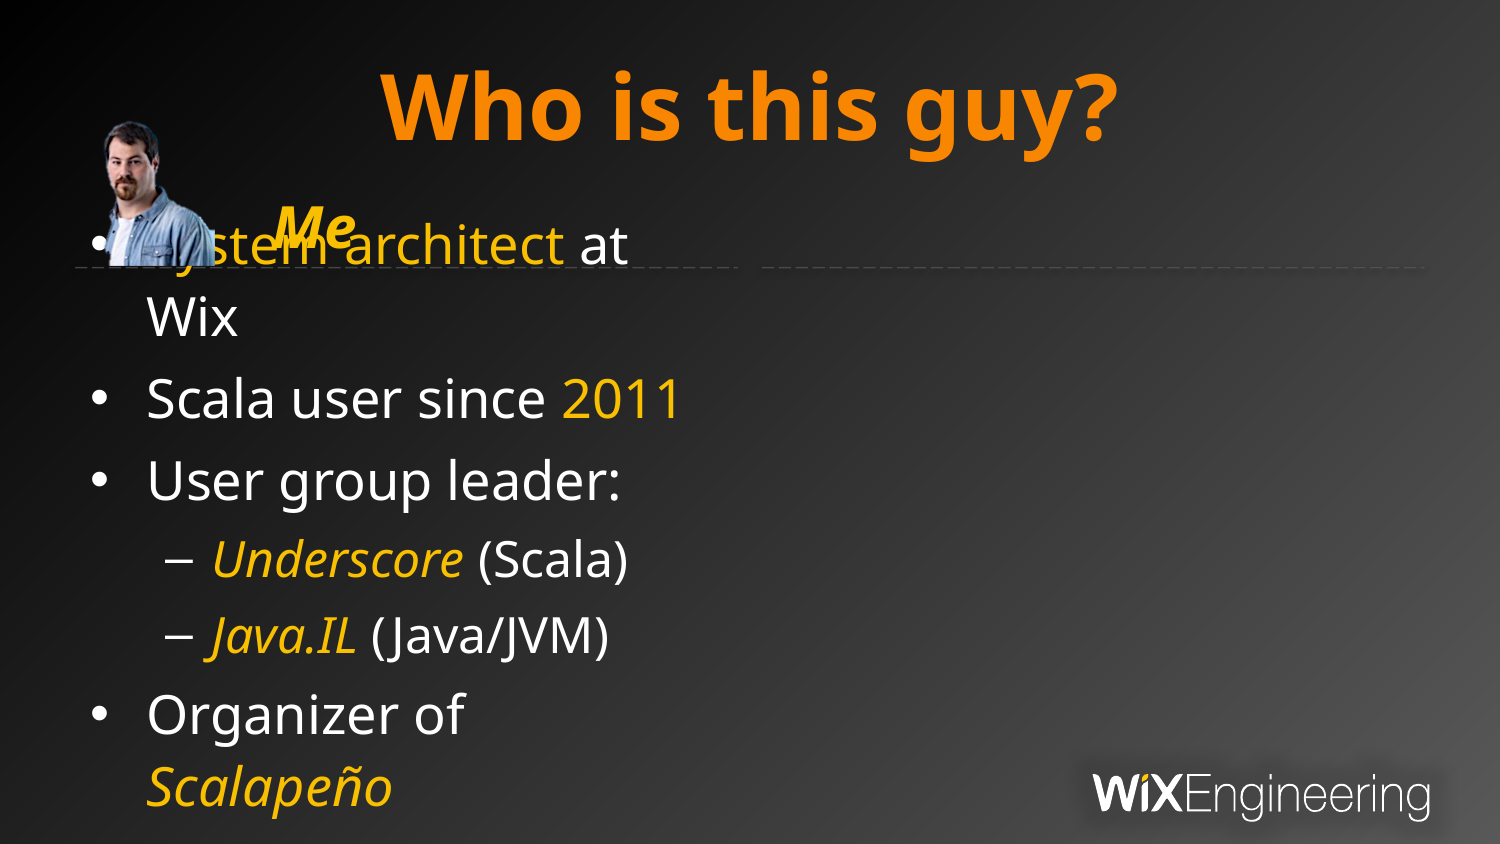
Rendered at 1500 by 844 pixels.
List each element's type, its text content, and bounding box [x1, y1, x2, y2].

title Who is this guy? [75, 33, 1425, 175]
picture [62, 116, 215, 267]
list Me [218, 188, 738, 267]
list System architect at Wix Scala user since 2011 User group leader: Underscore (Scala) Java.IL (Java/JVM) Organizer of Scalapeño [75, 267, 738, 754]
